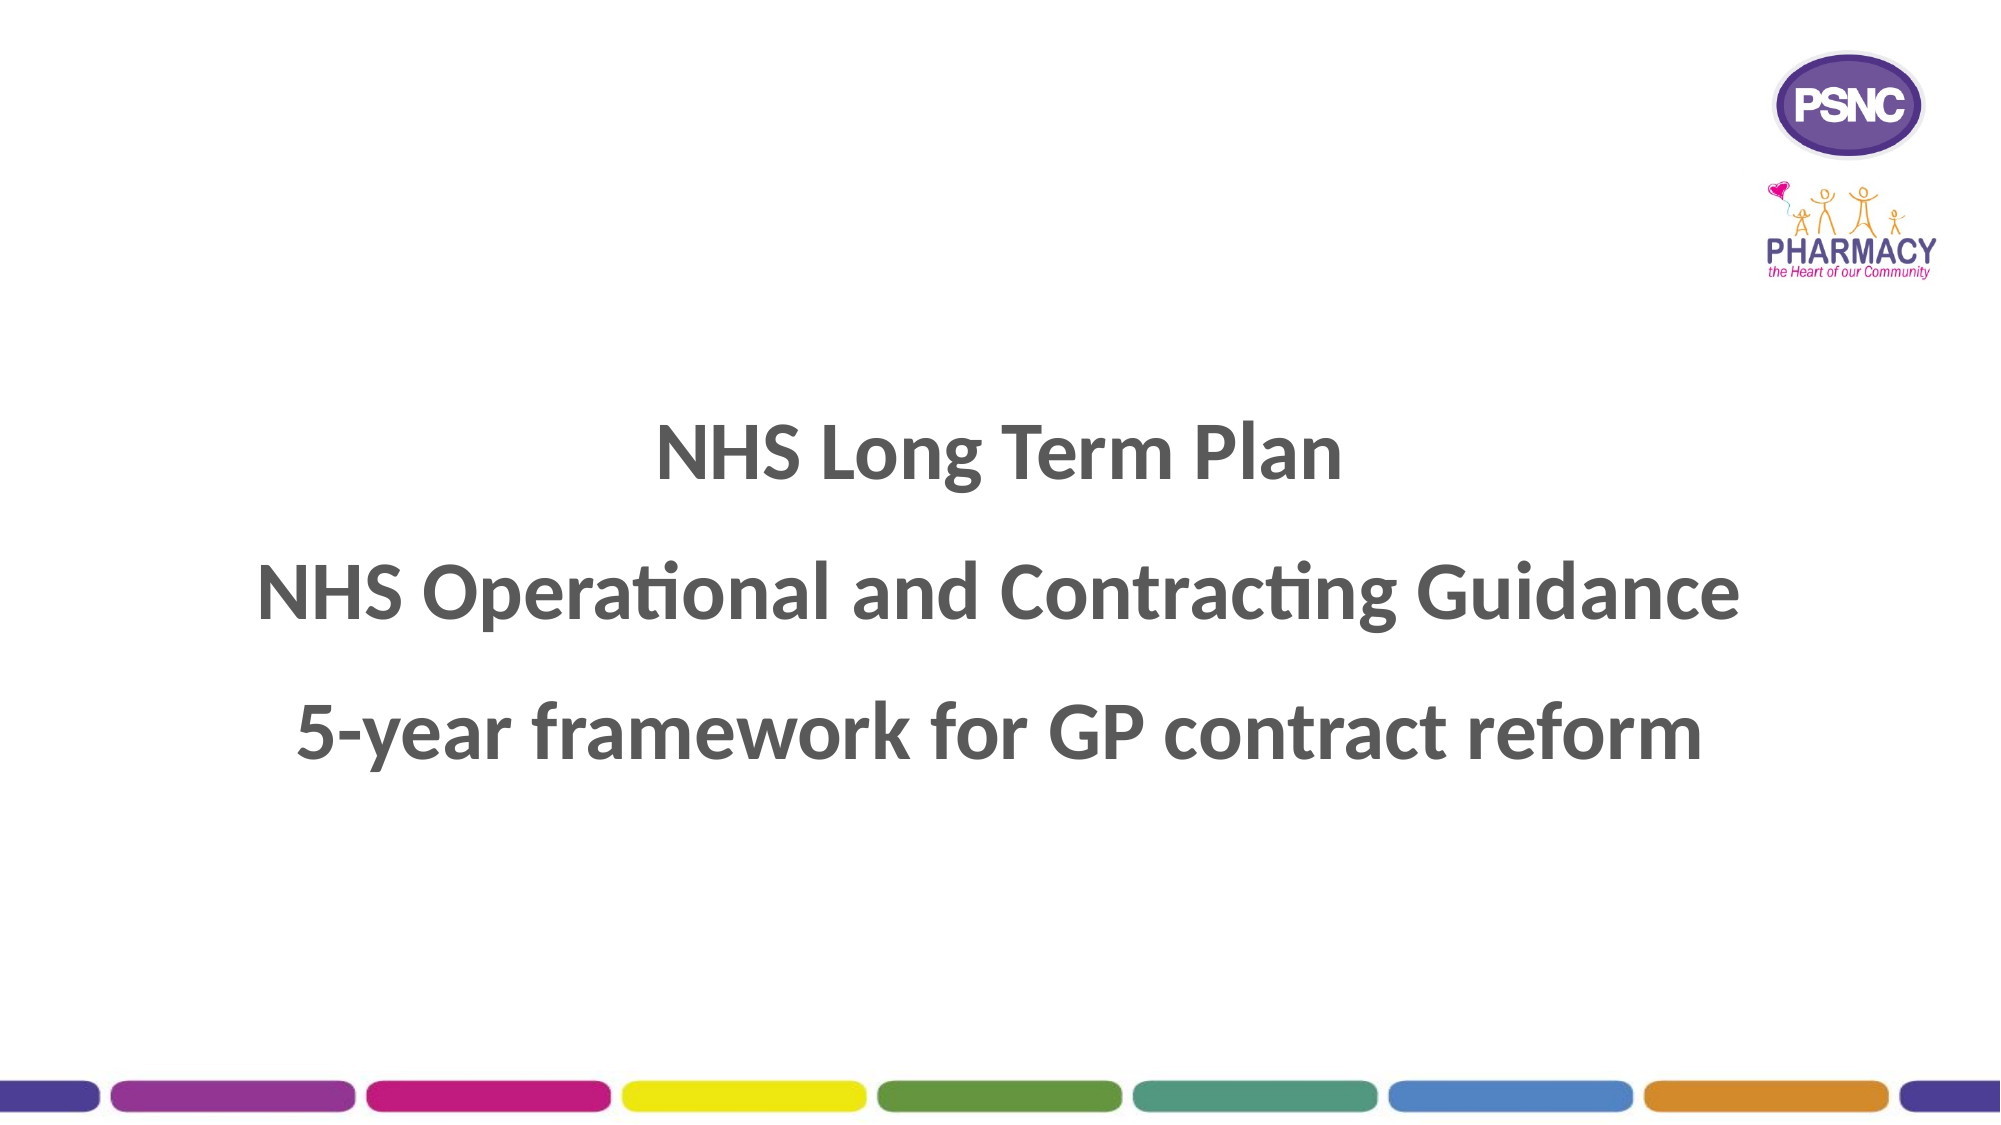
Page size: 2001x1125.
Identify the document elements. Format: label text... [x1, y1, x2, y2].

picture [1742, 39, 1954, 289]
picture [0, 1071, 2000, 1123]
title NHS Long Term Plan NHS Operational and Contracting Guidance 5-year framework for GP contract reform [150, 267, 1850, 905]
